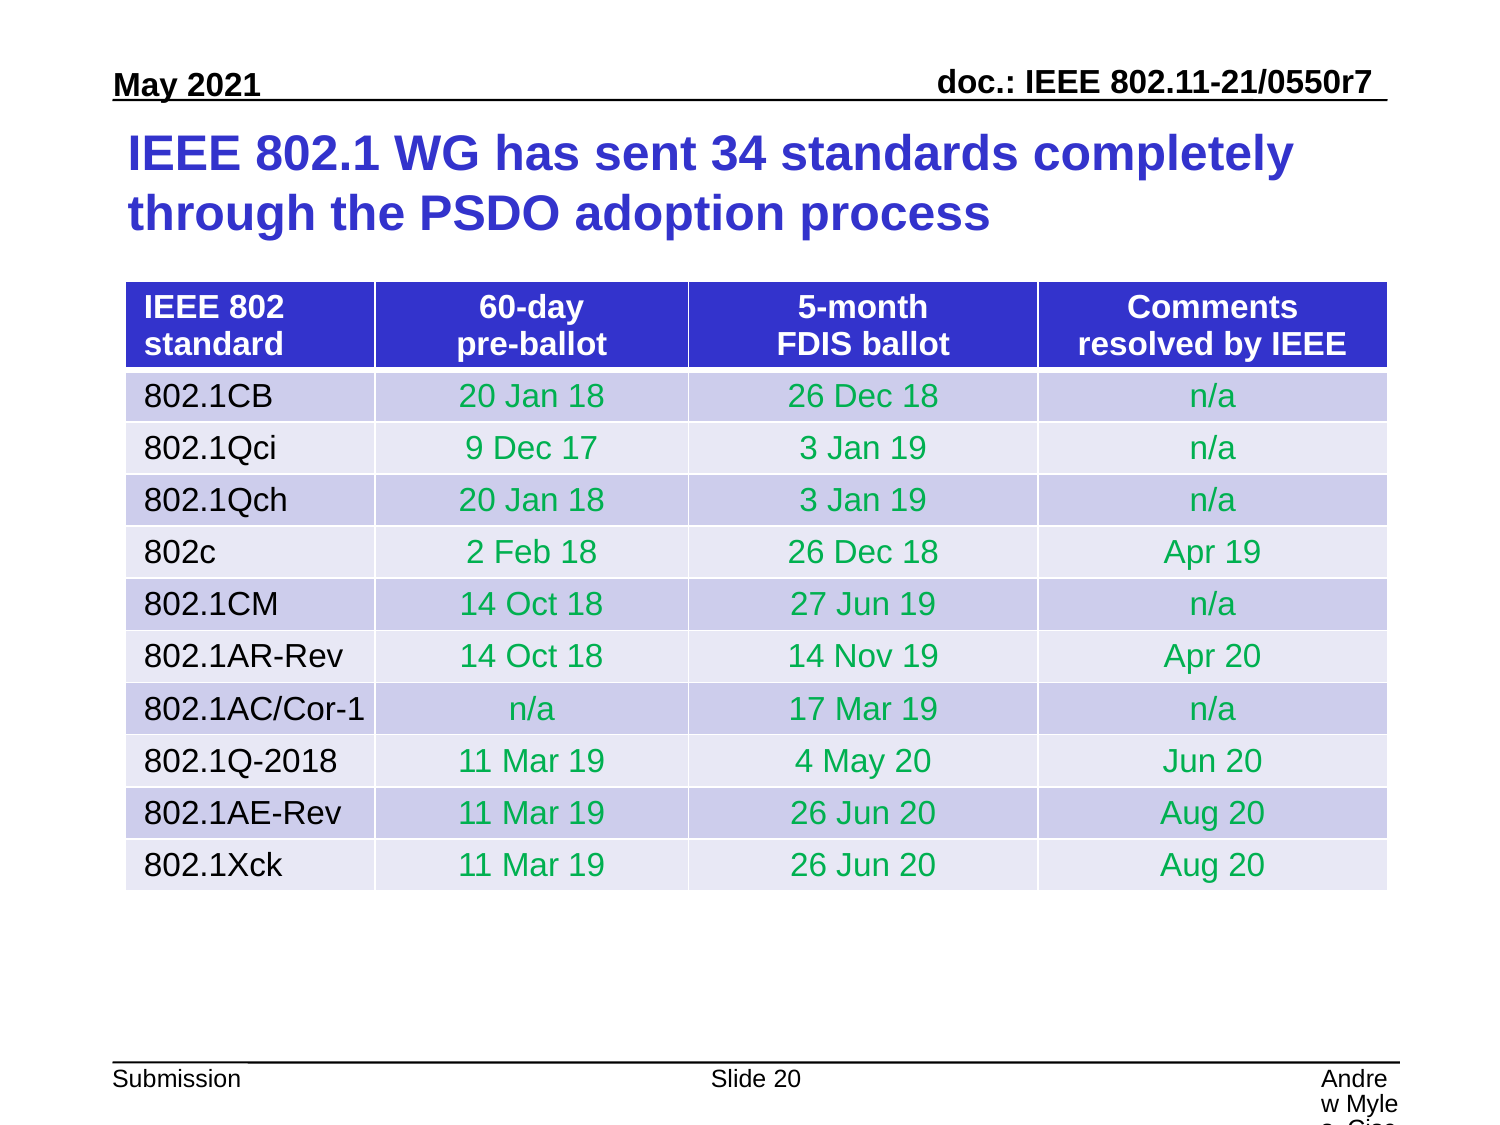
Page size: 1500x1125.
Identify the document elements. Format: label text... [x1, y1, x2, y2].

table_header Comments resolved by IEEE [1039, 282, 1387, 367]
table_cell Aug 20 [1039, 840, 1387, 890]
table_cell 802.1AE-Rev [126, 788, 374, 838]
table_cell n/a [1039, 475, 1387, 525]
footer Andrew Myles, Cisco [1320, 1061, 1402, 1093]
table_cell 20 Jan 18 [376, 373, 688, 421]
table_cell 802.1Xck [126, 840, 374, 890]
table_cell n/a [1039, 579, 1387, 630]
table_cell 26 Jun 20 [689, 840, 1037, 890]
table_cell 802.1Q-2018 [126, 735, 374, 786]
table_cell n/a [1039, 373, 1387, 421]
table_cell 11 Mar 19 [376, 788, 688, 838]
table_cell 17 Mar 19 [689, 683, 1037, 734]
table_cell 14 Oct 18 [376, 579, 688, 630]
slide_number Slide 20 [709, 1061, 803, 1093]
table_cell 2 Feb 18 [376, 527, 688, 577]
table_cell Apr 20 [1039, 631, 1387, 682]
table_cell 27 Jun 19 [689, 579, 1037, 630]
table_cell 802.1Qch [126, 475, 374, 525]
table_cell 802.1CM [126, 579, 374, 630]
table_cell 26 Dec 18 [689, 373, 1037, 421]
table_cell 802.1AR-Rev [126, 631, 374, 682]
table_cell 14 Nov 19 [689, 631, 1037, 682]
table_cell Jun 20 [1039, 735, 1387, 786]
table_cell 3 Jan 19 [689, 475, 1037, 525]
table_cell 802.1AC/Cor-1 [126, 683, 374, 734]
title IEEE 802.1 WG has sent 34 standards completely through the PSDO adoption process [112, 112, 1388, 288]
table_cell 9 Dec 17 [376, 423, 688, 473]
table_cell 14 Oct 18 [376, 631, 688, 682]
table_cell n/a [376, 683, 688, 734]
table_cell 11 Mar 19 [376, 840, 688, 890]
table_cell n/a [1039, 423, 1387, 473]
table_cell 20 Jan 18 [376, 475, 688, 525]
table_header 60-day pre-ballot [376, 282, 688, 367]
table_cell 26 Jun 20 [689, 788, 1037, 838]
table_cell 802c [126, 527, 374, 577]
table_cell 3 Jan 19 [689, 423, 1037, 473]
table_cell 802.1Qci [126, 423, 374, 473]
table_header 5-month FDIS ballot [689, 282, 1037, 367]
table_cell 802.1CB [126, 373, 374, 421]
table_cell Apr 19 [1039, 527, 1387, 577]
table_cell 11 Mar 19 [376, 735, 688, 786]
table_cell 4 May 20 [689, 735, 1037, 786]
table_cell 26 Dec 18 [689, 527, 1037, 577]
table_header IEEE 802 standard [126, 282, 374, 367]
table_cell Aug 20 [1039, 788, 1387, 838]
table_cell n/a [1039, 683, 1387, 734]
